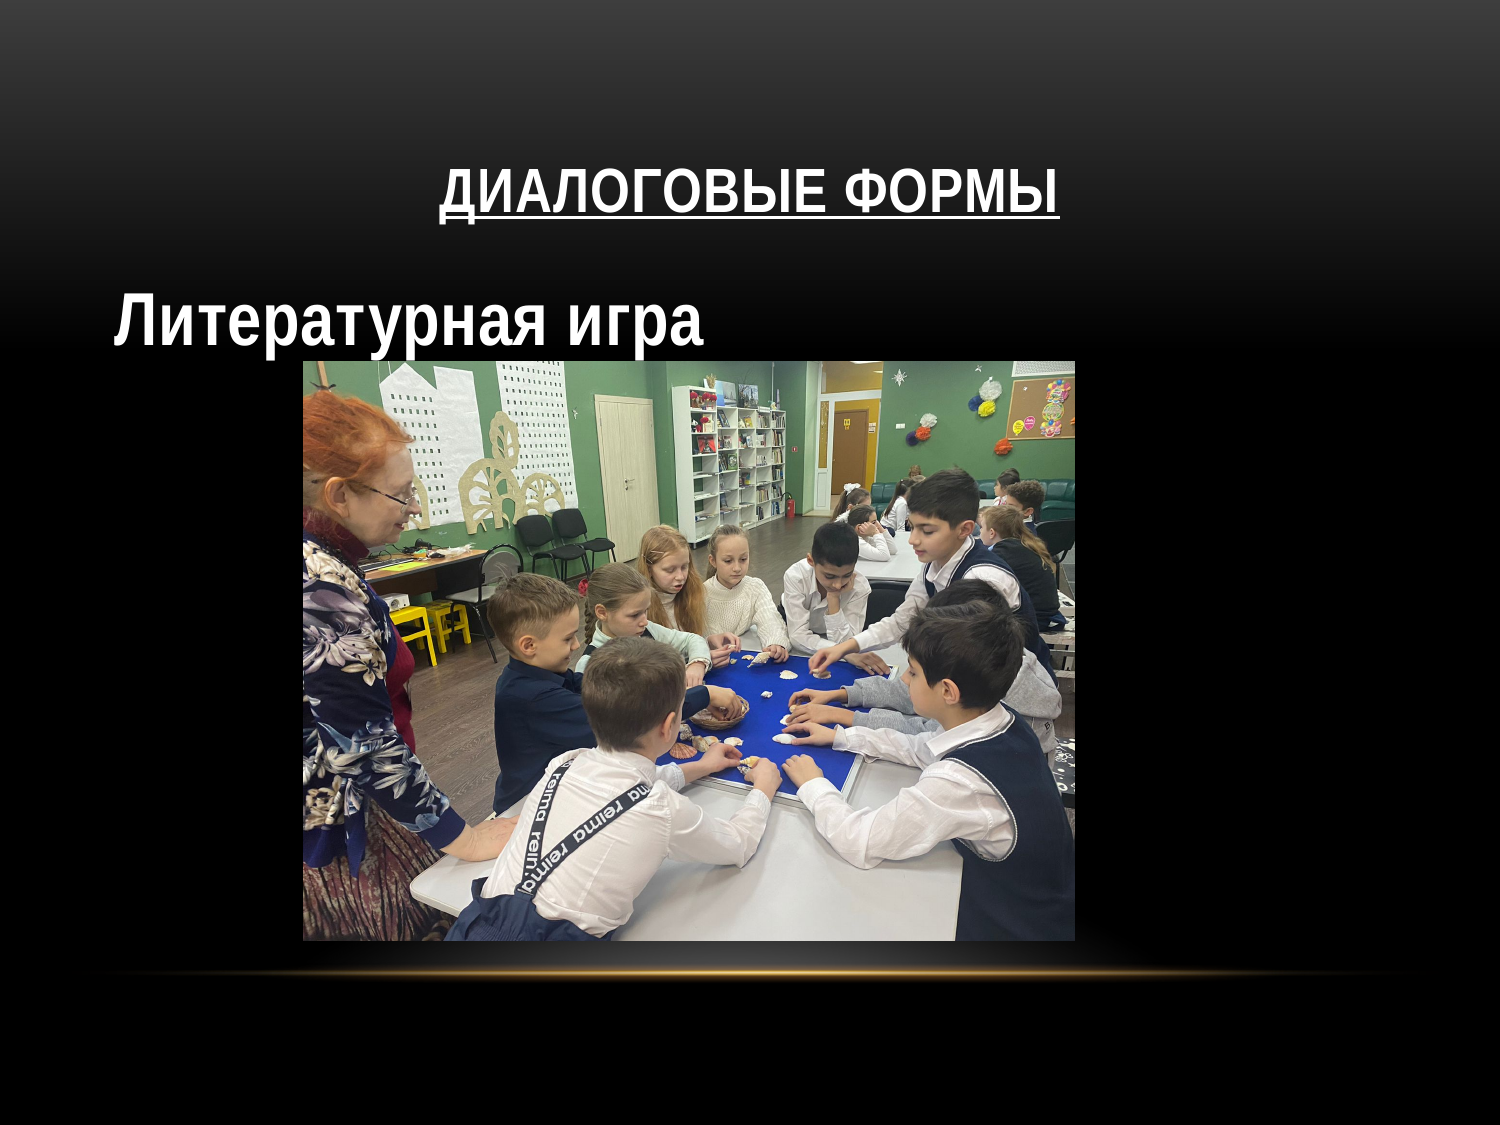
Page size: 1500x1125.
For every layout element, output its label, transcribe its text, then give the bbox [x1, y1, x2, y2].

title Диалоговые формы [99, 45, 1400, 233]
list Литературная игра [99, 262, 1400, 938]
picture [0, 0, 1500, 1125]
